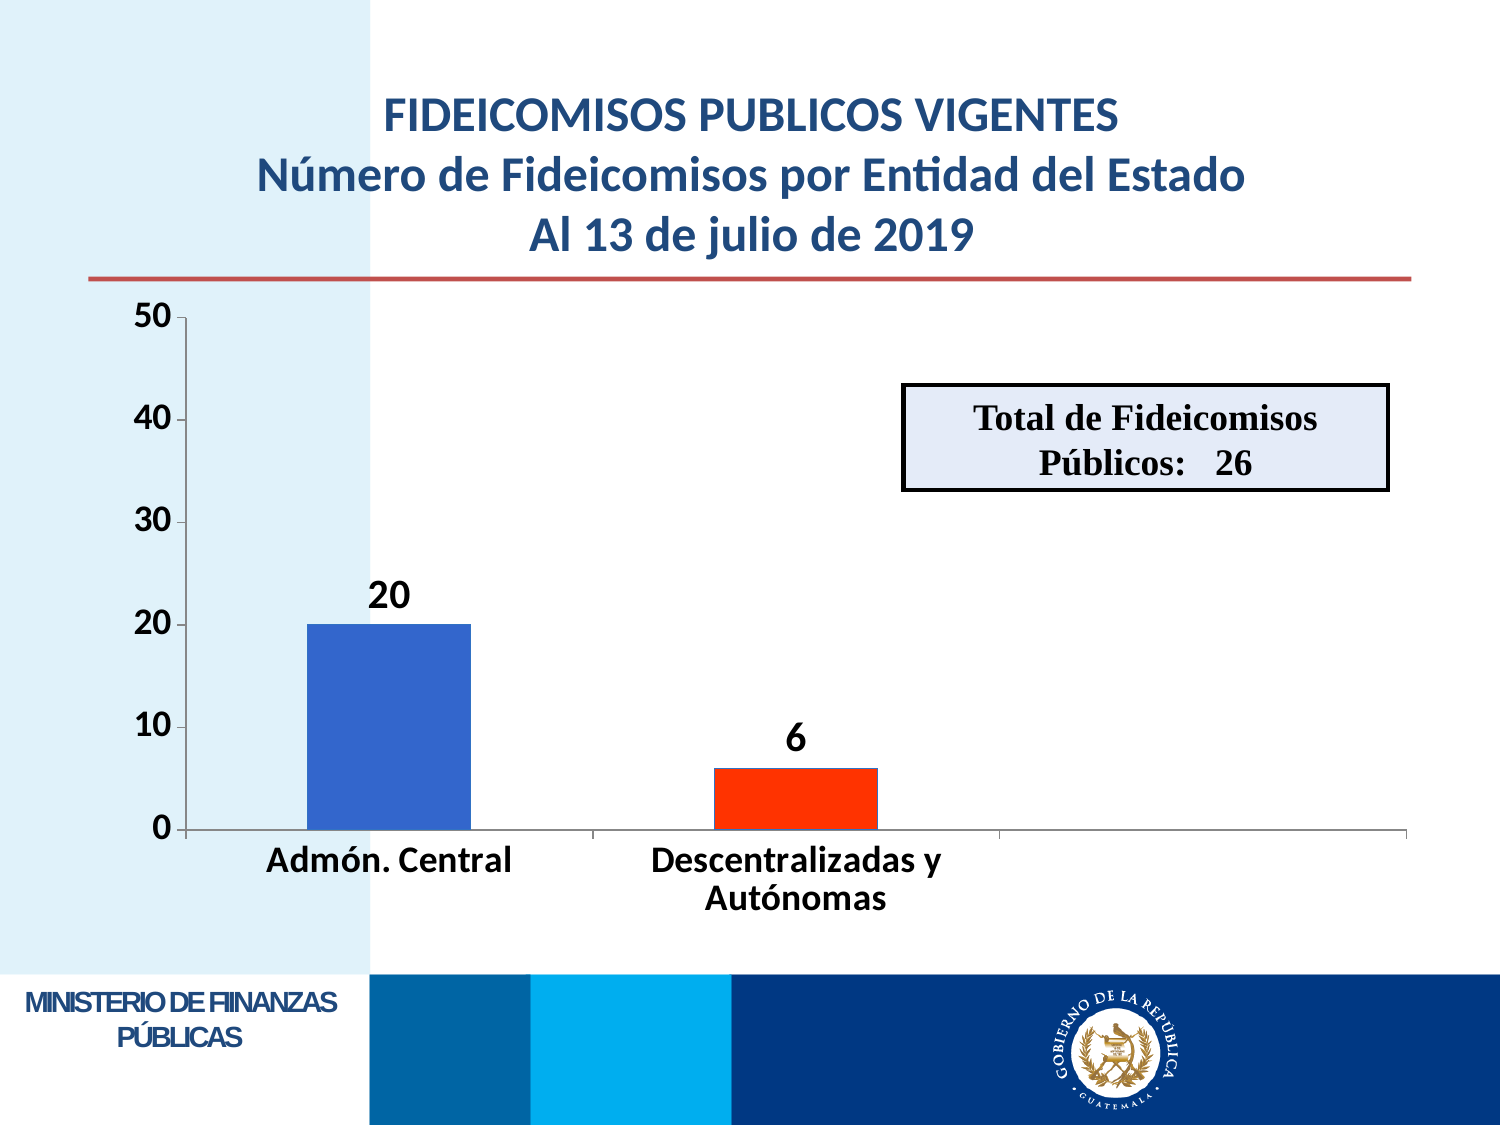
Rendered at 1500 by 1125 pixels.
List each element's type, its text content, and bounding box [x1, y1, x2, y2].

text_box Ministerio de FiInanzas Públicas [0, 976, 361, 1061]
title FIDEICOMISOS PUBLICOS VIGENTES Número de Fideicomisos por Entidad del Estado Al 13 de julio de 2019 [76, 77, 1427, 266]
chart [65, 272, 1408, 966]
picture [0, 0, 1500, 1125]
